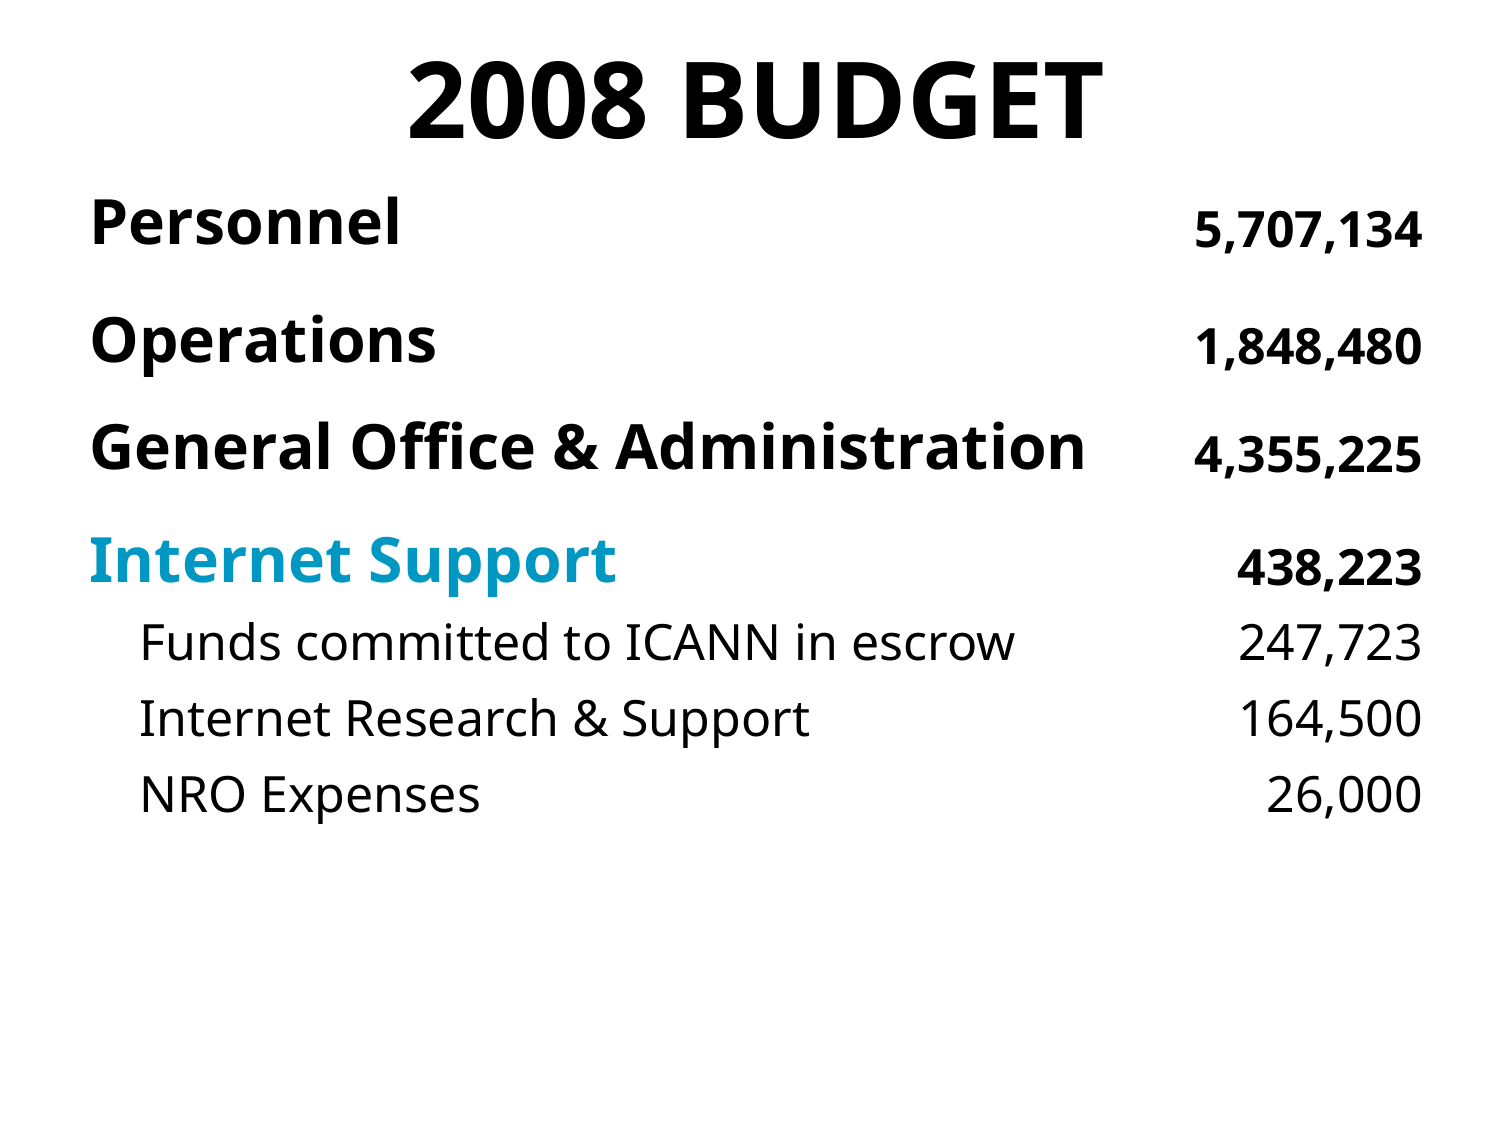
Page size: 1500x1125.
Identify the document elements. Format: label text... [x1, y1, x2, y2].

text_box Internet Support [75, 512, 650, 603]
text_box General Office & Administration [75, 399, 1163, 490]
text_box 438,223 [1124, 527, 1438, 603]
text_box 247,723 [1124, 603, 1438, 679]
text_box 26,000 [1124, 754, 1438, 830]
text_box Operations [74, 292, 463, 382]
text_box 1,848,480 [1124, 307, 1438, 382]
text_box 5,707,134 [1124, 190, 1438, 265]
text_box 164,500 [1124, 679, 1438, 754]
text_box Personnel [74, 174, 463, 265]
text_box NRO Expenses [124, 754, 863, 830]
text_box Funds committed to ICANN in escrow [125, 603, 1124, 679]
text_box Internet Research & Support [125, 679, 1124, 754]
text_box 4,355,225 [1124, 415, 1438, 490]
text_box 2008 BUDGET [49, 24, 1463, 168]
